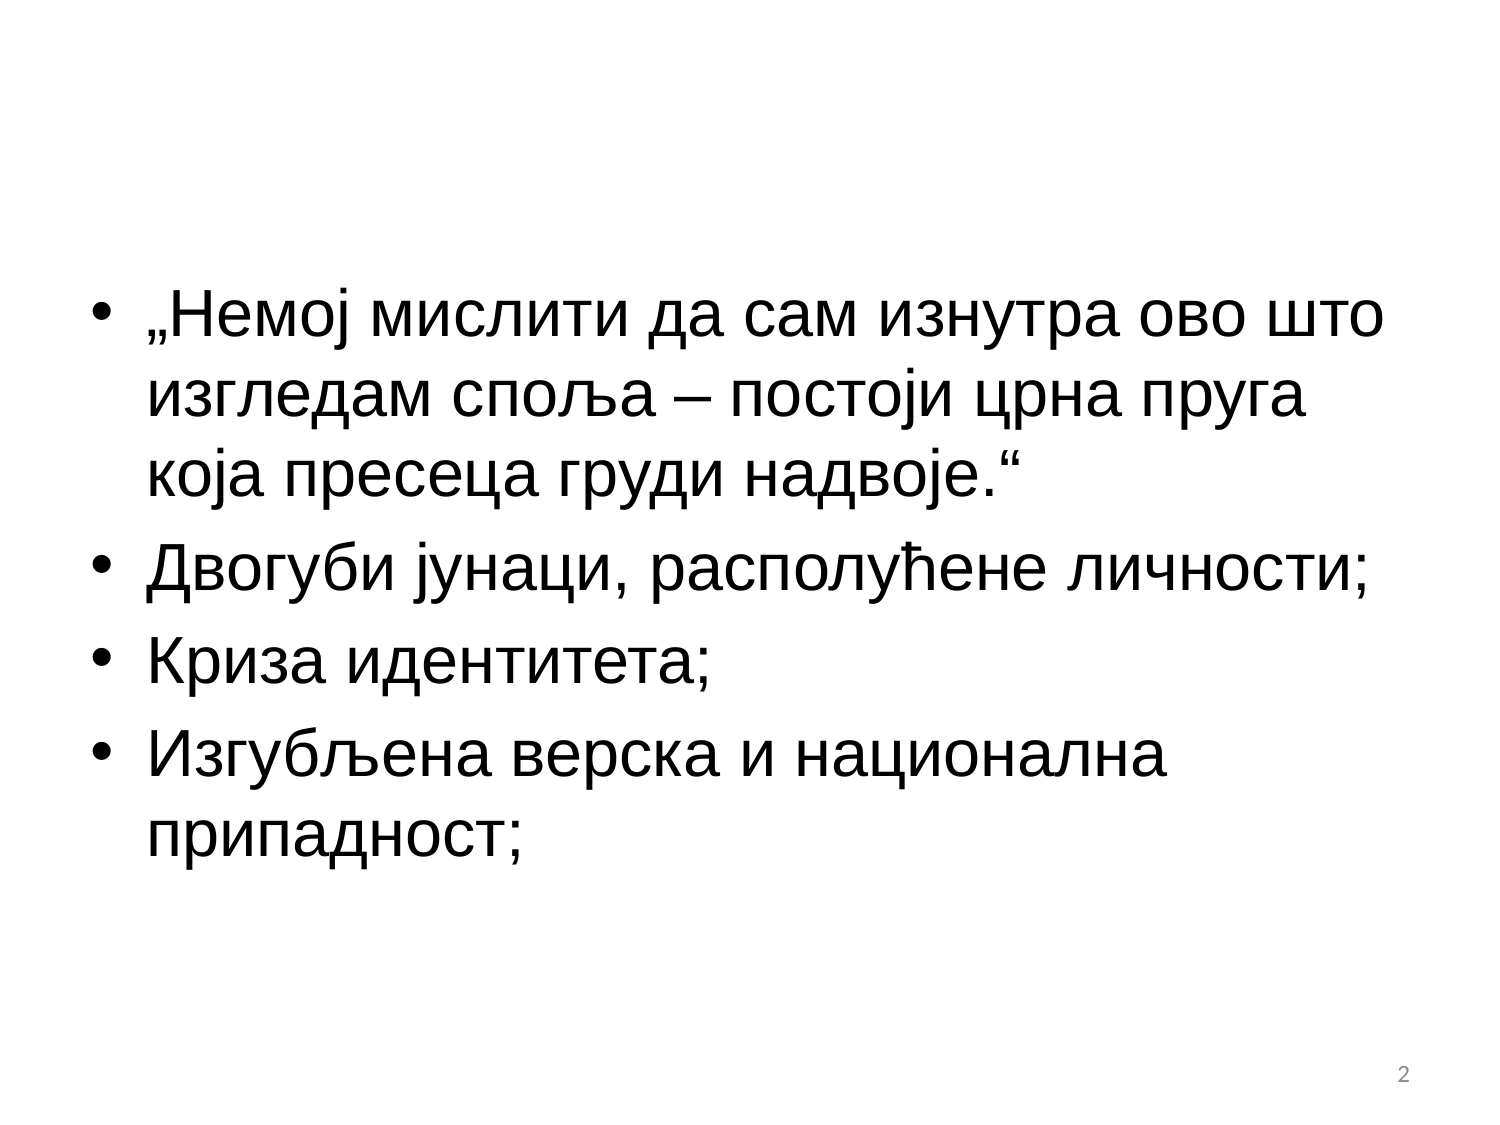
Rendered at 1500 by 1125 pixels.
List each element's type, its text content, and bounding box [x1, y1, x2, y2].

list „Немој мислити да сам изнутра ово што изгледам споља – постоји црна пруга која пресеца груди надвоје.“ Двогуби јунаци, располућене личности; Криза идентитета; Изгубљена верска и национална припадност; [75, 262, 1425, 1005]
slide_number 2 [1074, 1042, 1425, 1103]
